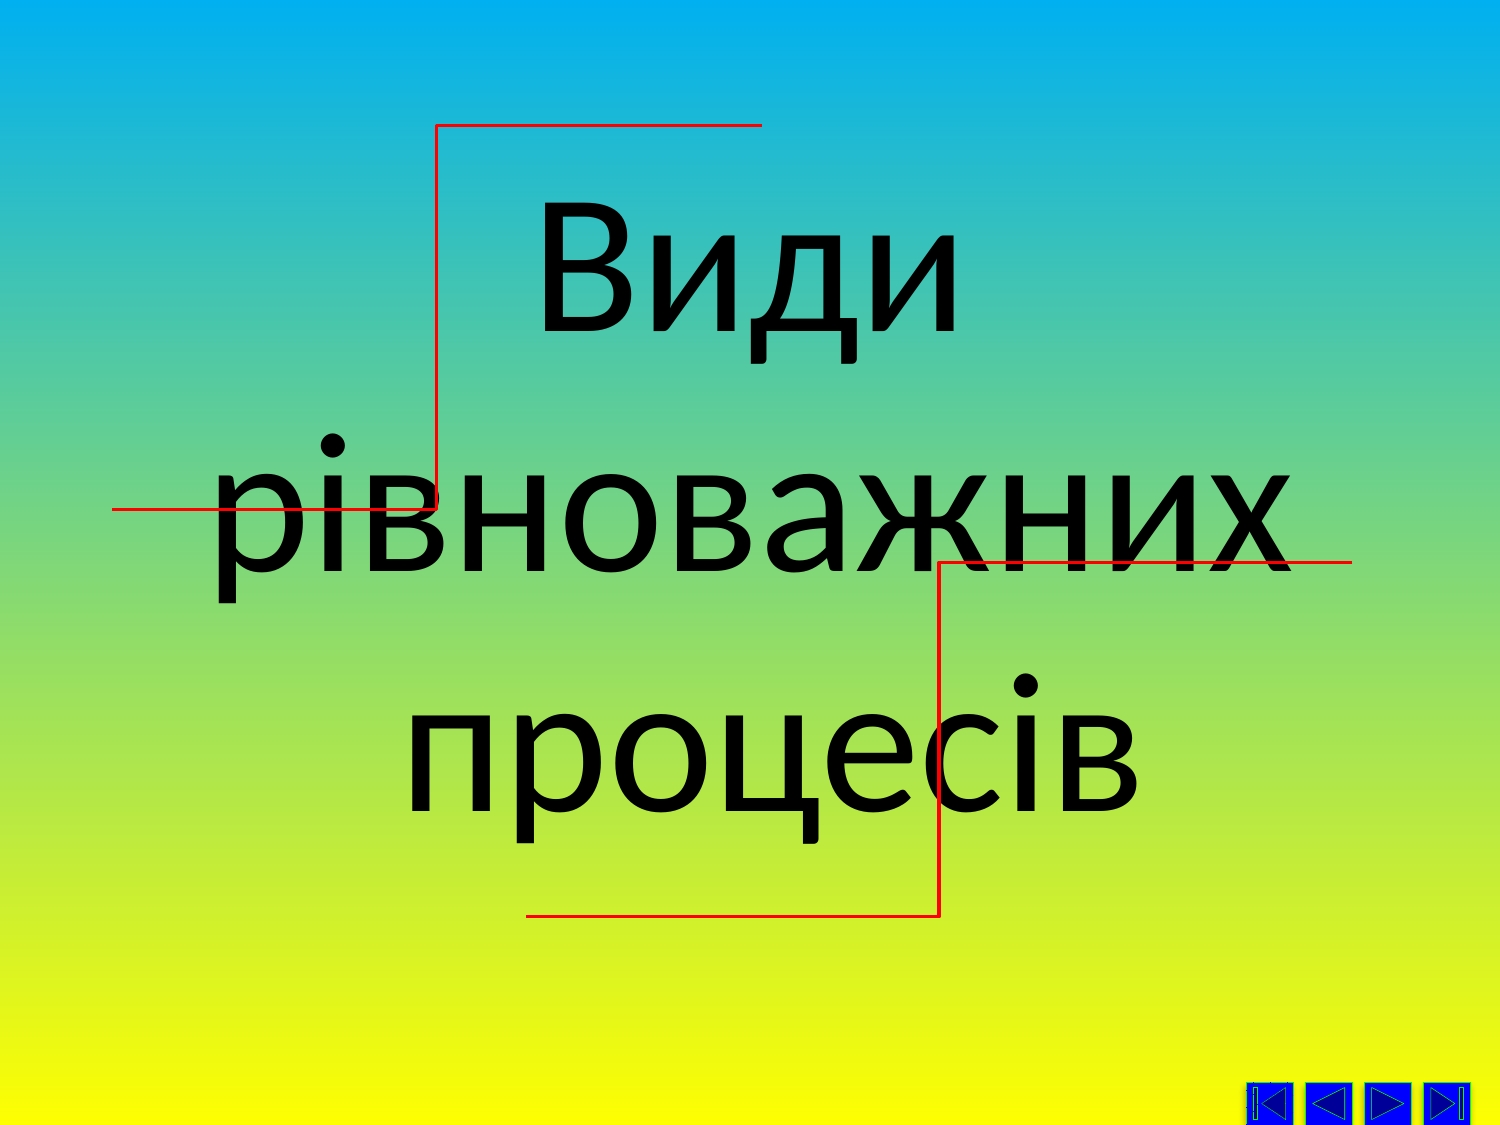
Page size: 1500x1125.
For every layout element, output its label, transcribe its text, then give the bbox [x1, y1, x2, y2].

text_box [1362, 1080, 1414, 1125]
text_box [111, 125, 762, 510]
text_box [1303, 1080, 1354, 1125]
title Види рівноважних процесів [0, 196, 1500, 1007]
text_box [1421, 1080, 1473, 1125]
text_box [525, 562, 1353, 918]
text_box [1244, 1080, 1295, 1125]
